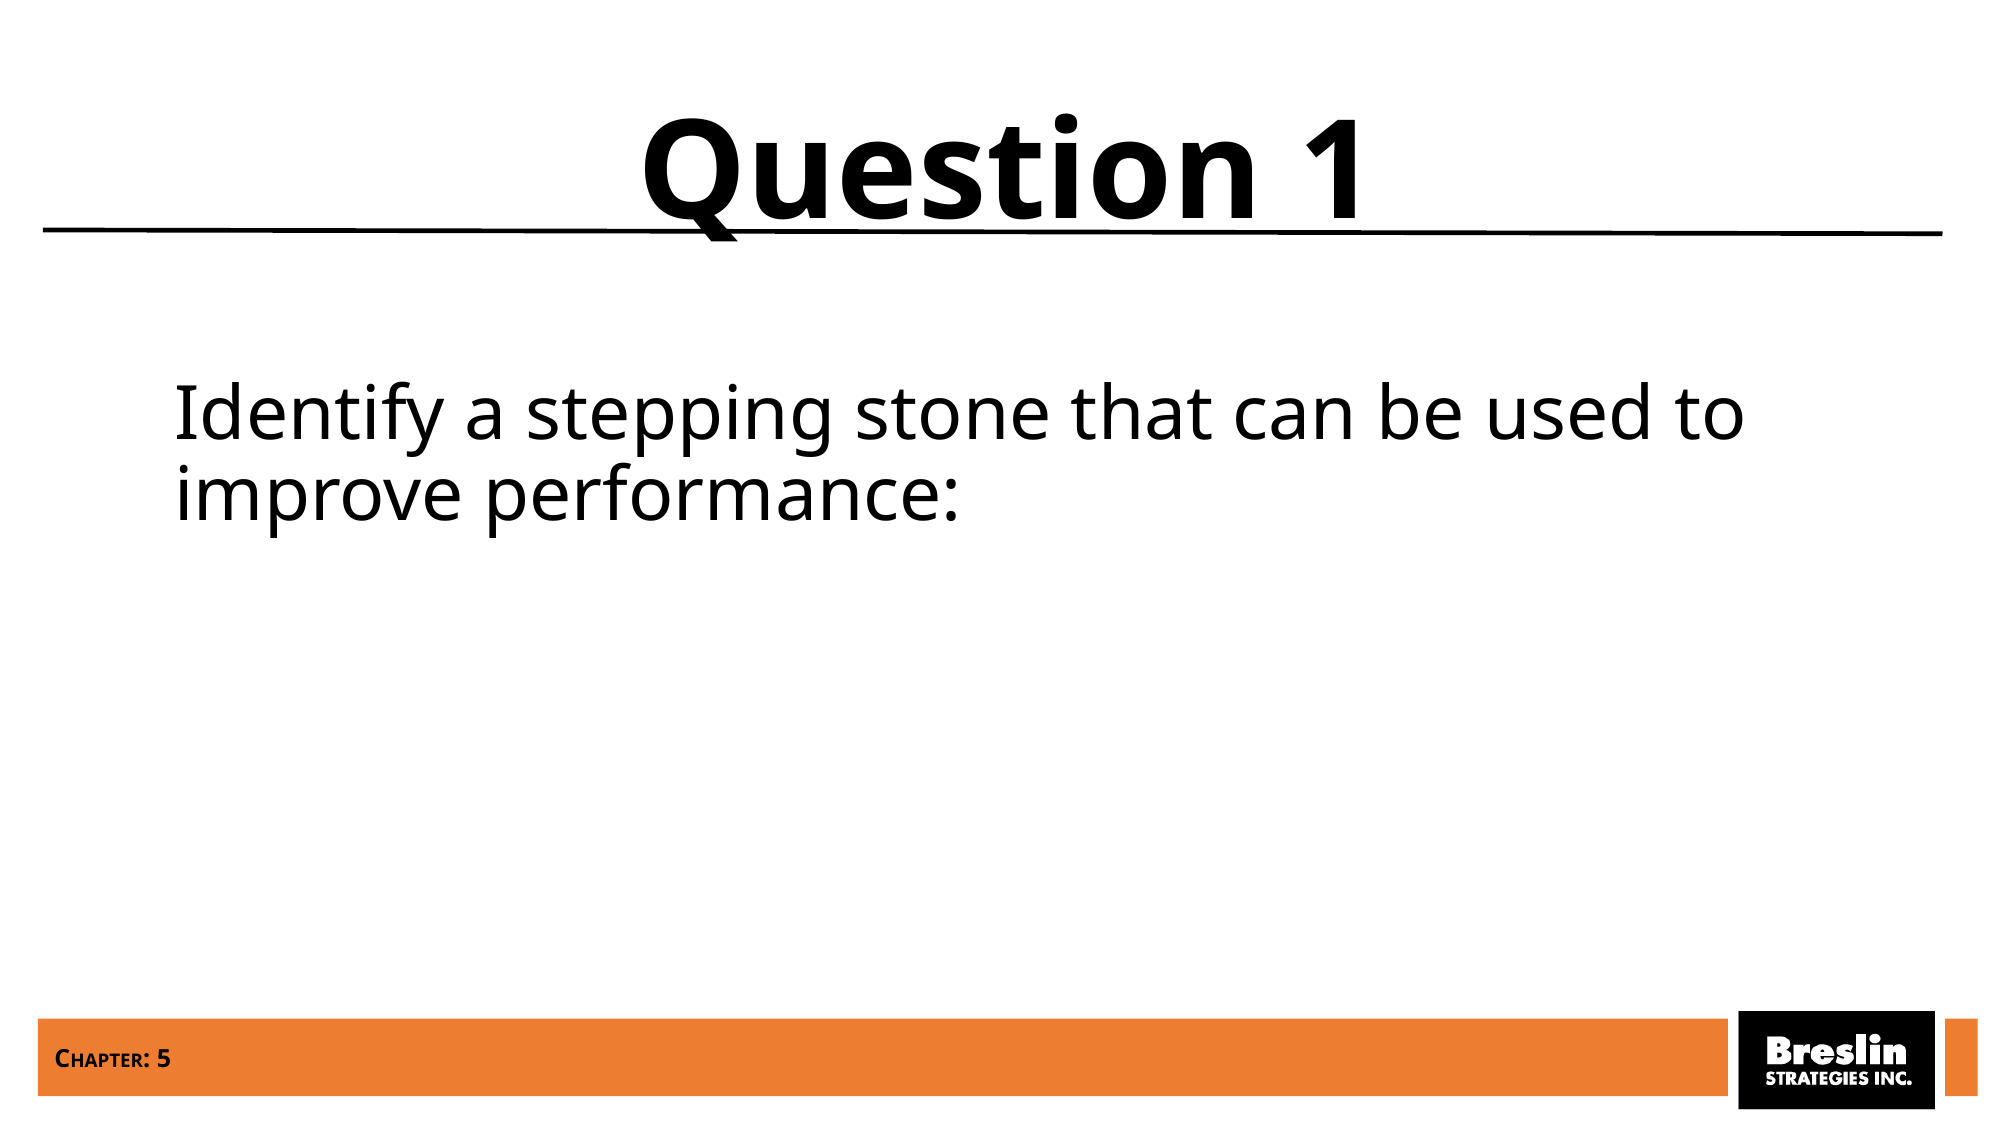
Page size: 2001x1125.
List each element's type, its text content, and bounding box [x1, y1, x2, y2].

text_box Question 1 [37, 73, 1978, 253]
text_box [42, 229, 1943, 234]
list Identify a stepping stone that can be used to improve performance: [159, 367, 1882, 1018]
text_box [37, 1018, 1728, 1097]
picture [1728, 1000, 1945, 1119]
text_box [1945, 1018, 1979, 1097]
text_box CHAPTER: 5 [39, 1035, 373, 1080]
